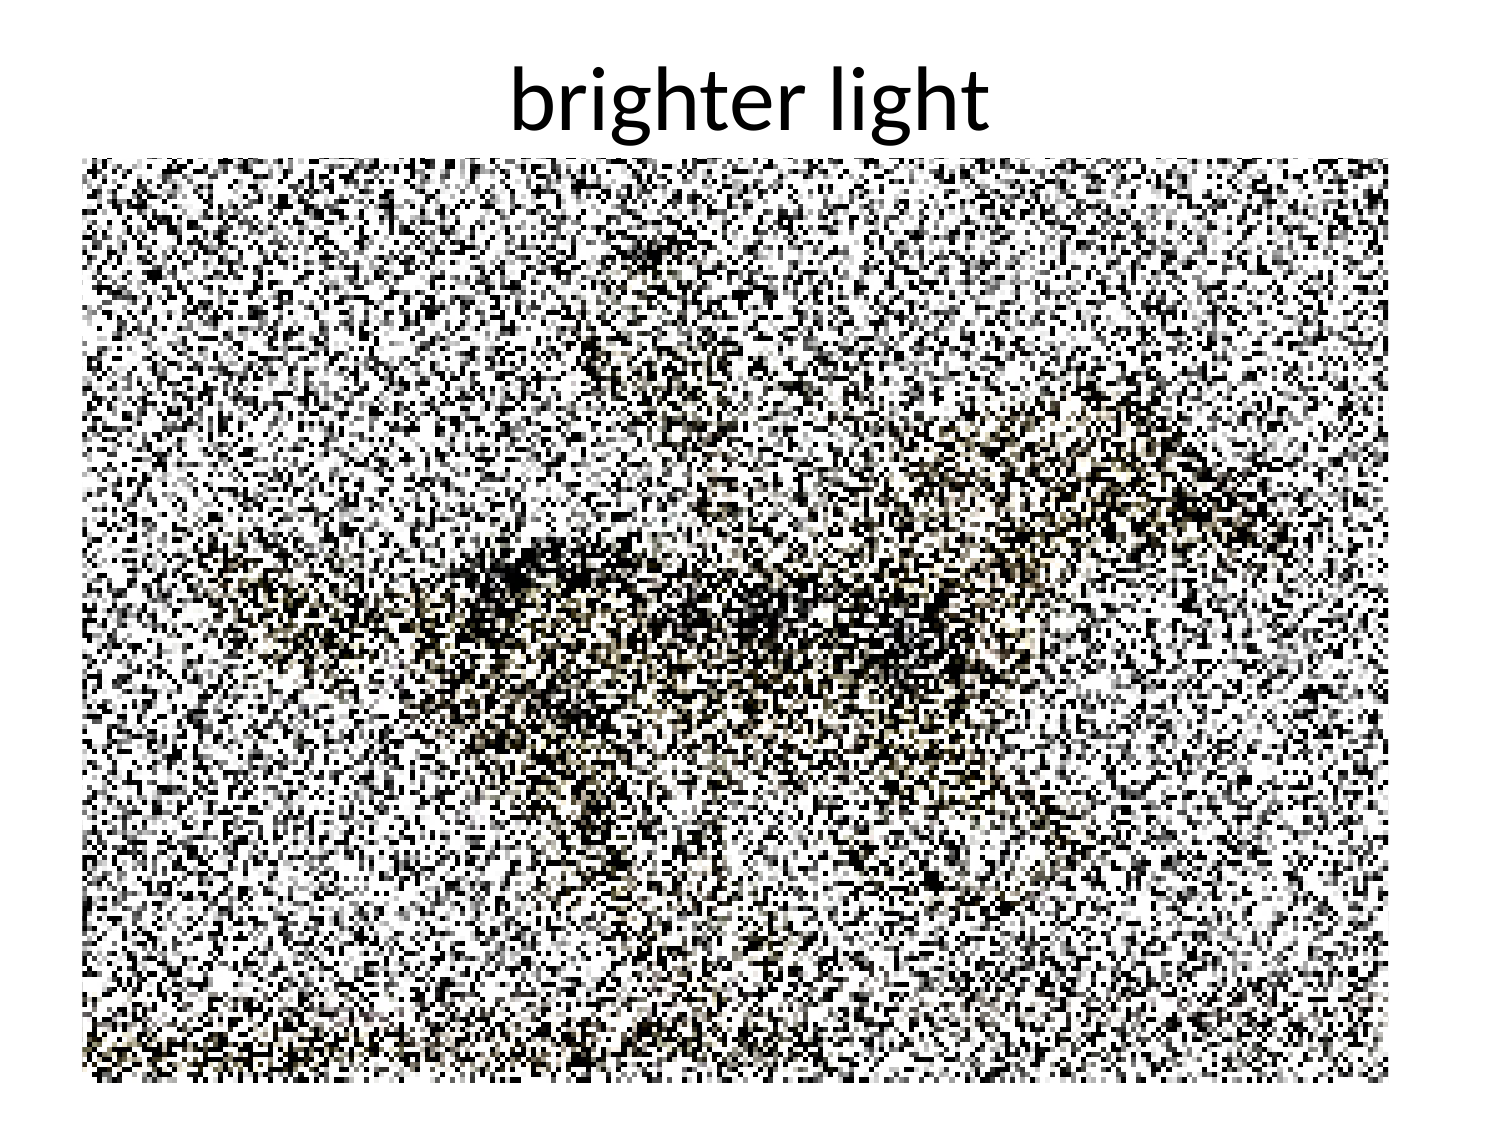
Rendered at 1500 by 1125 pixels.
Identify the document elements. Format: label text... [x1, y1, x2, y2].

picture [81, 158, 1389, 1084]
title brighter light [75, 0, 1425, 188]
